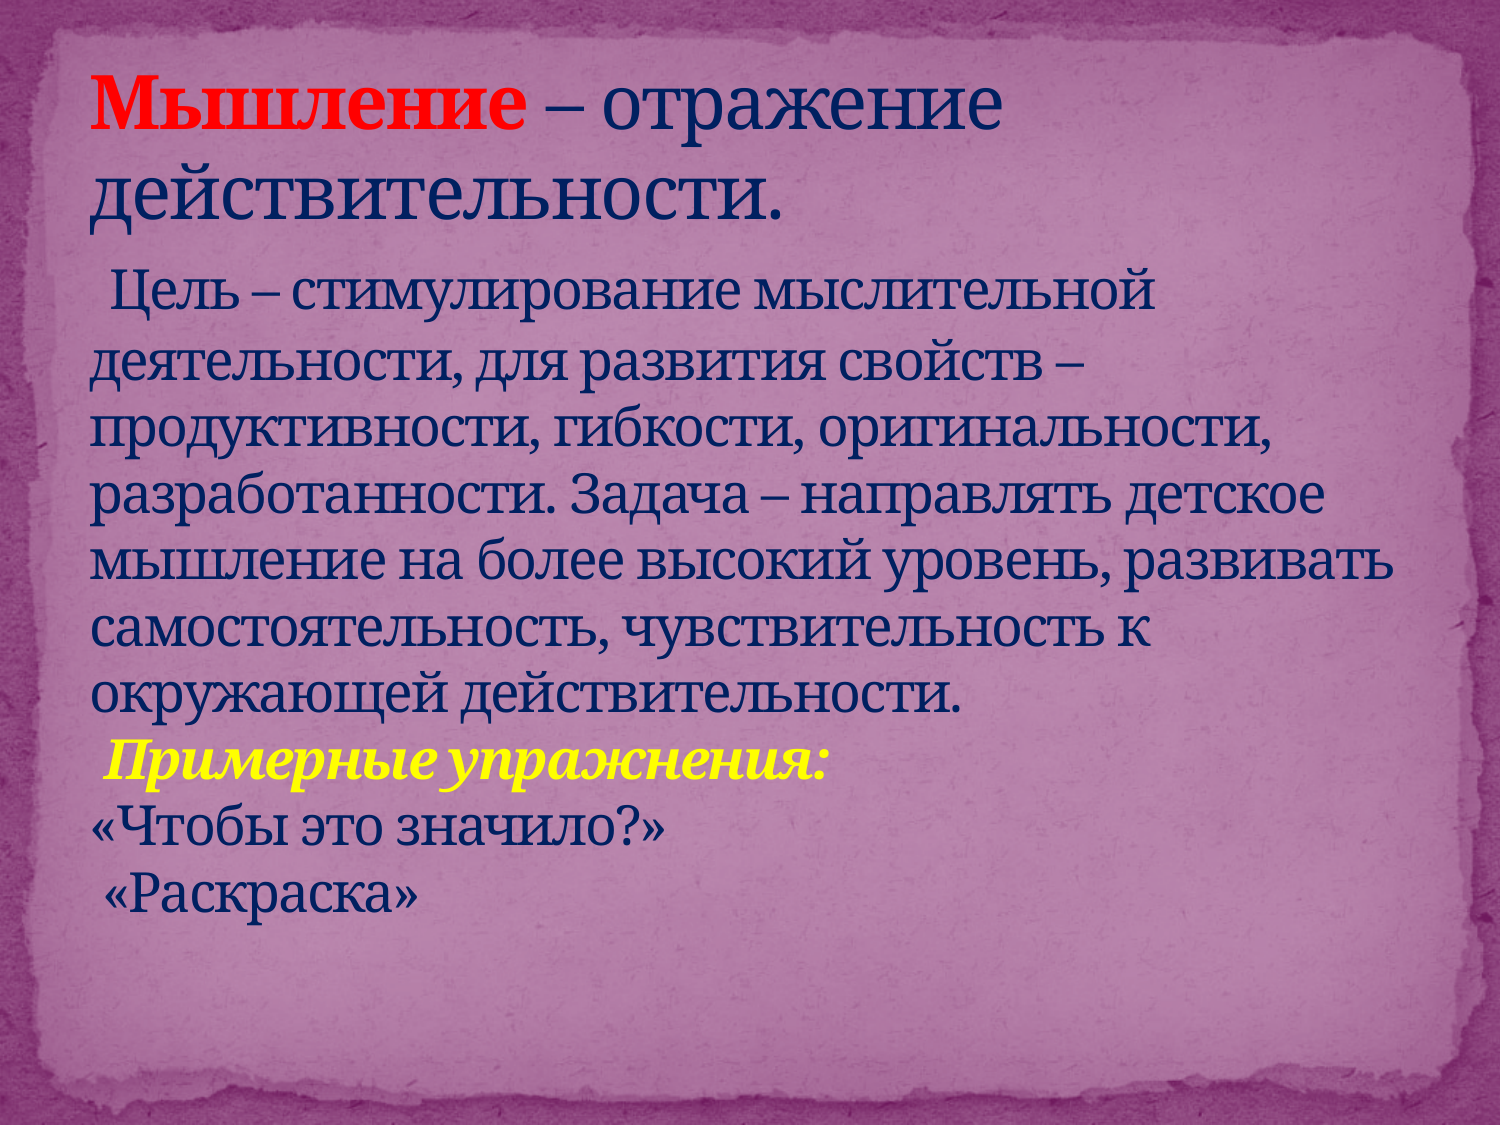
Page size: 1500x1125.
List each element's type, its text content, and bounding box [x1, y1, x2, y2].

title Мышление – отражение действительности. Цель – стимулирование мыслительной деятельности, для развития свойств – продуктивности, гибкости, оригинальности, разработанности. Задача – направлять детское мышление на более высокий уровень, развивать самостоятельность, чувствительность к окружающей действительности. Примерные упражнения: «Чтобы это значило?» «Раскраска» [74, 46, 1425, 1020]
